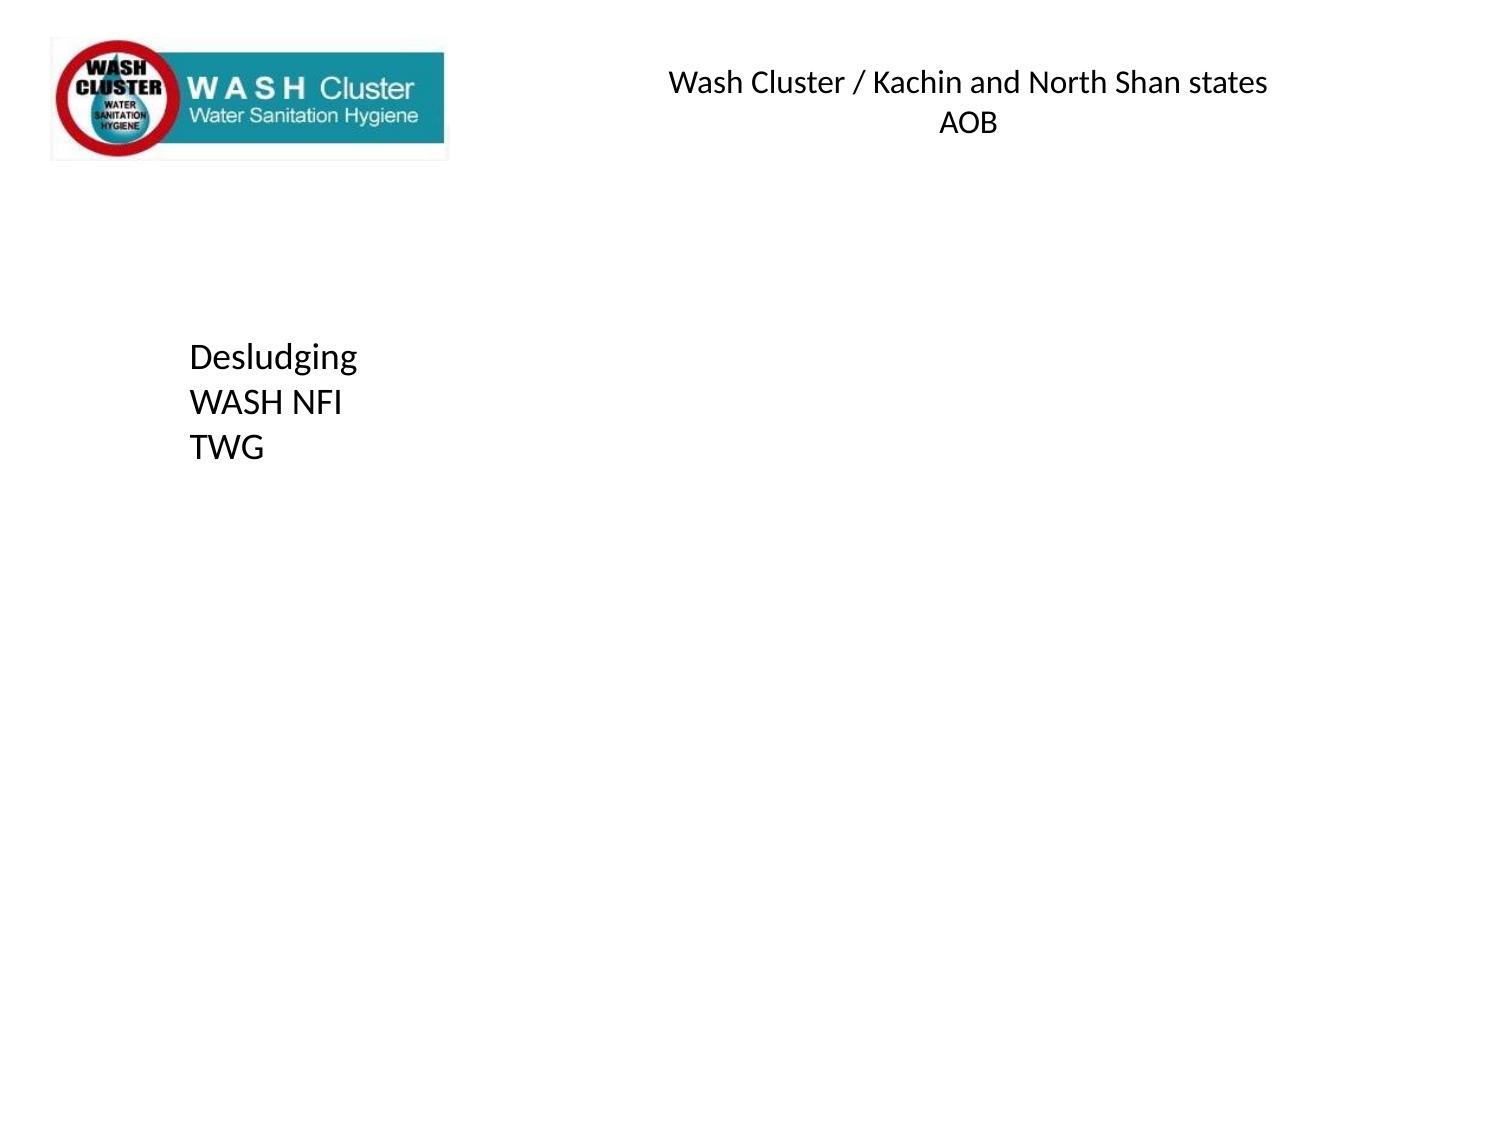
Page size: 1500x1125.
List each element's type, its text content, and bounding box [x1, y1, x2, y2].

title Wash Cluster / Kachin and North Shan states AOB [500, 37, 1438, 163]
text_box Desludging WASH NFI TWG [174, 324, 1288, 565]
picture [50, 37, 450, 161]
